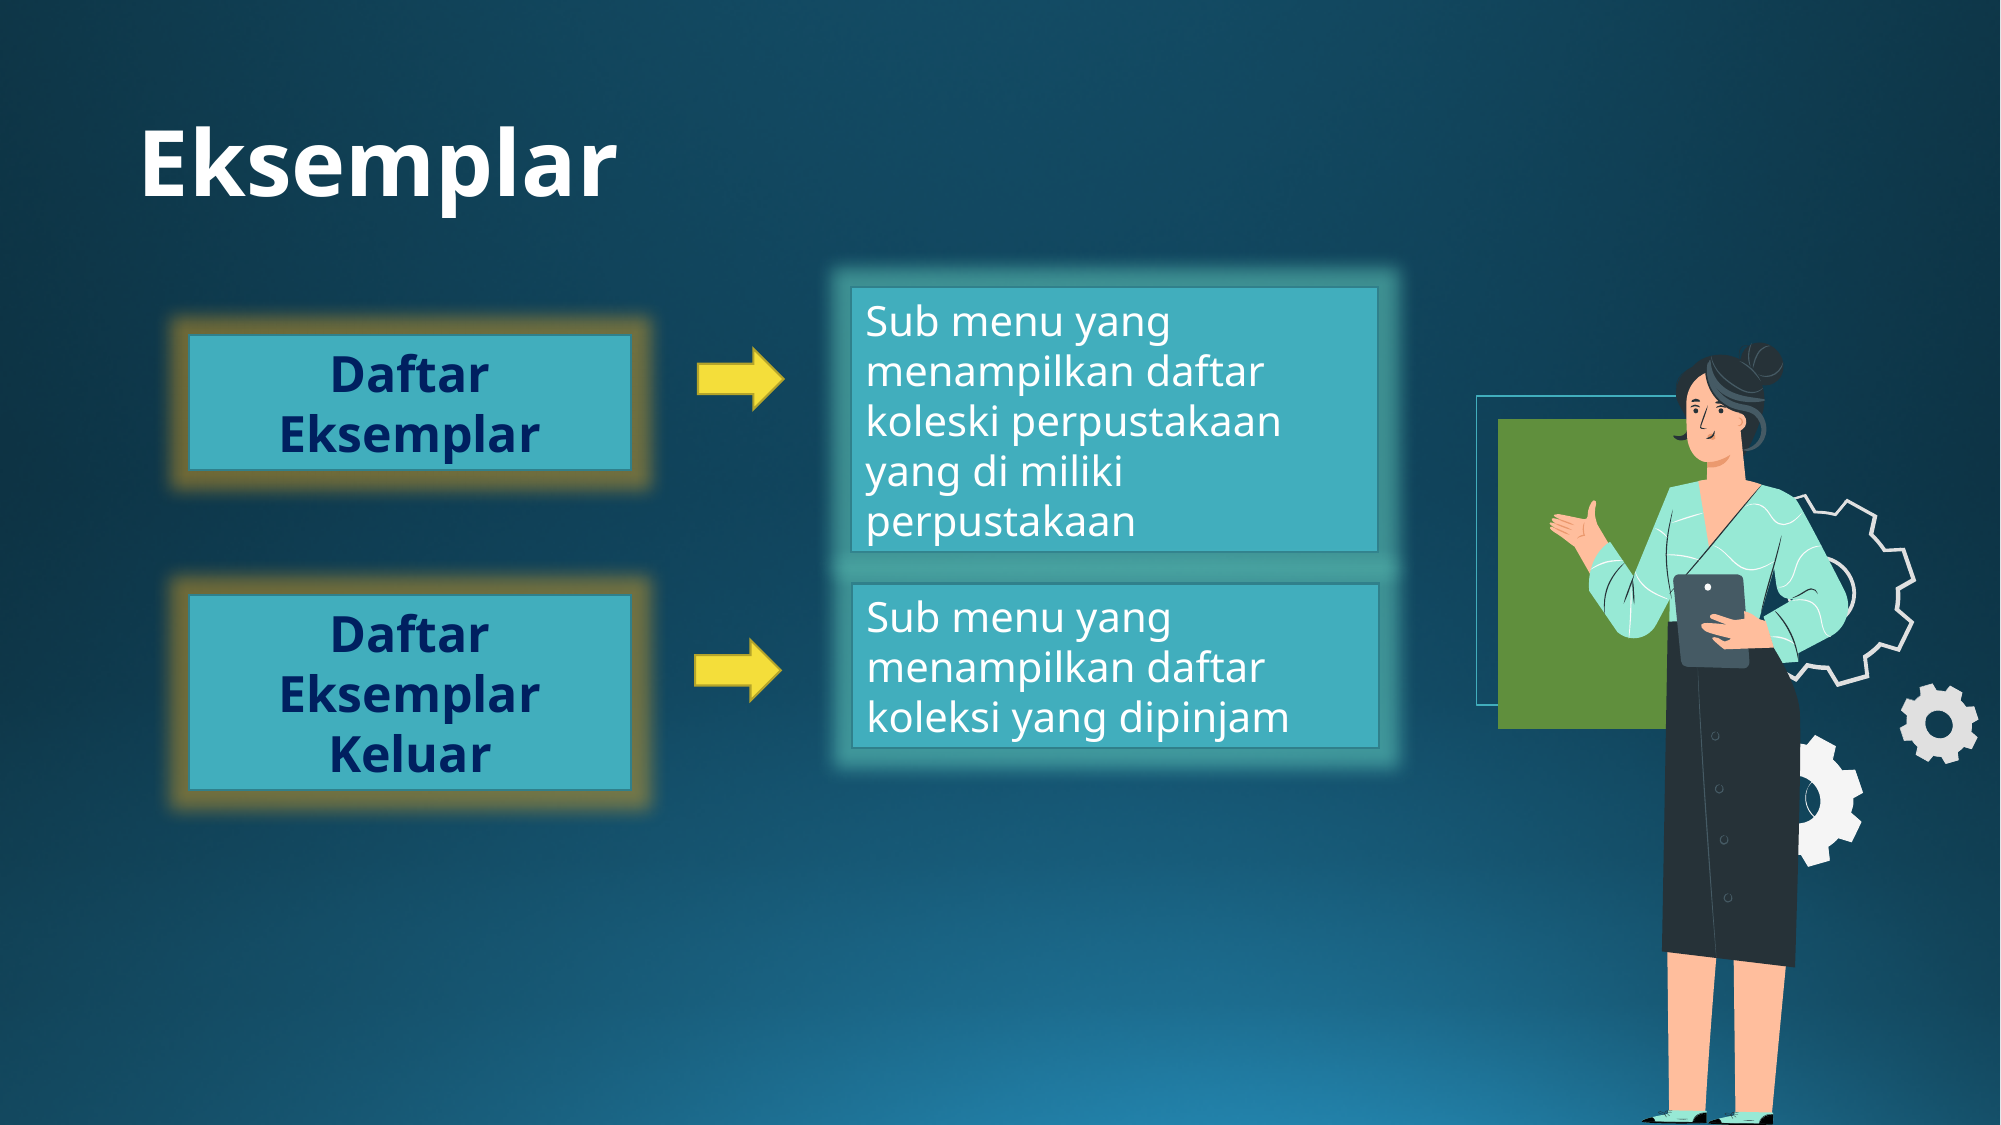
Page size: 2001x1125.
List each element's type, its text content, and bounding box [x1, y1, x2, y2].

text_box Daftar Eksemplar [188, 334, 632, 471]
picture [0, 0, 2001, 1125]
text_box [696, 346, 786, 412]
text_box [1476, 342, 1978, 1125]
text_box [694, 637, 783, 704]
text_box Eksemplar [99, 97, 658, 223]
text_box Daftar Eksemplar Keluar [188, 594, 632, 791]
text_box Sub menu yang menampilkan daftar koleski perpustakaan yang di miliki perpustakaan [850, 286, 1379, 553]
text_box Sub menu yang menampilkan daftar koleksi yang dipinjam [851, 582, 1380, 749]
